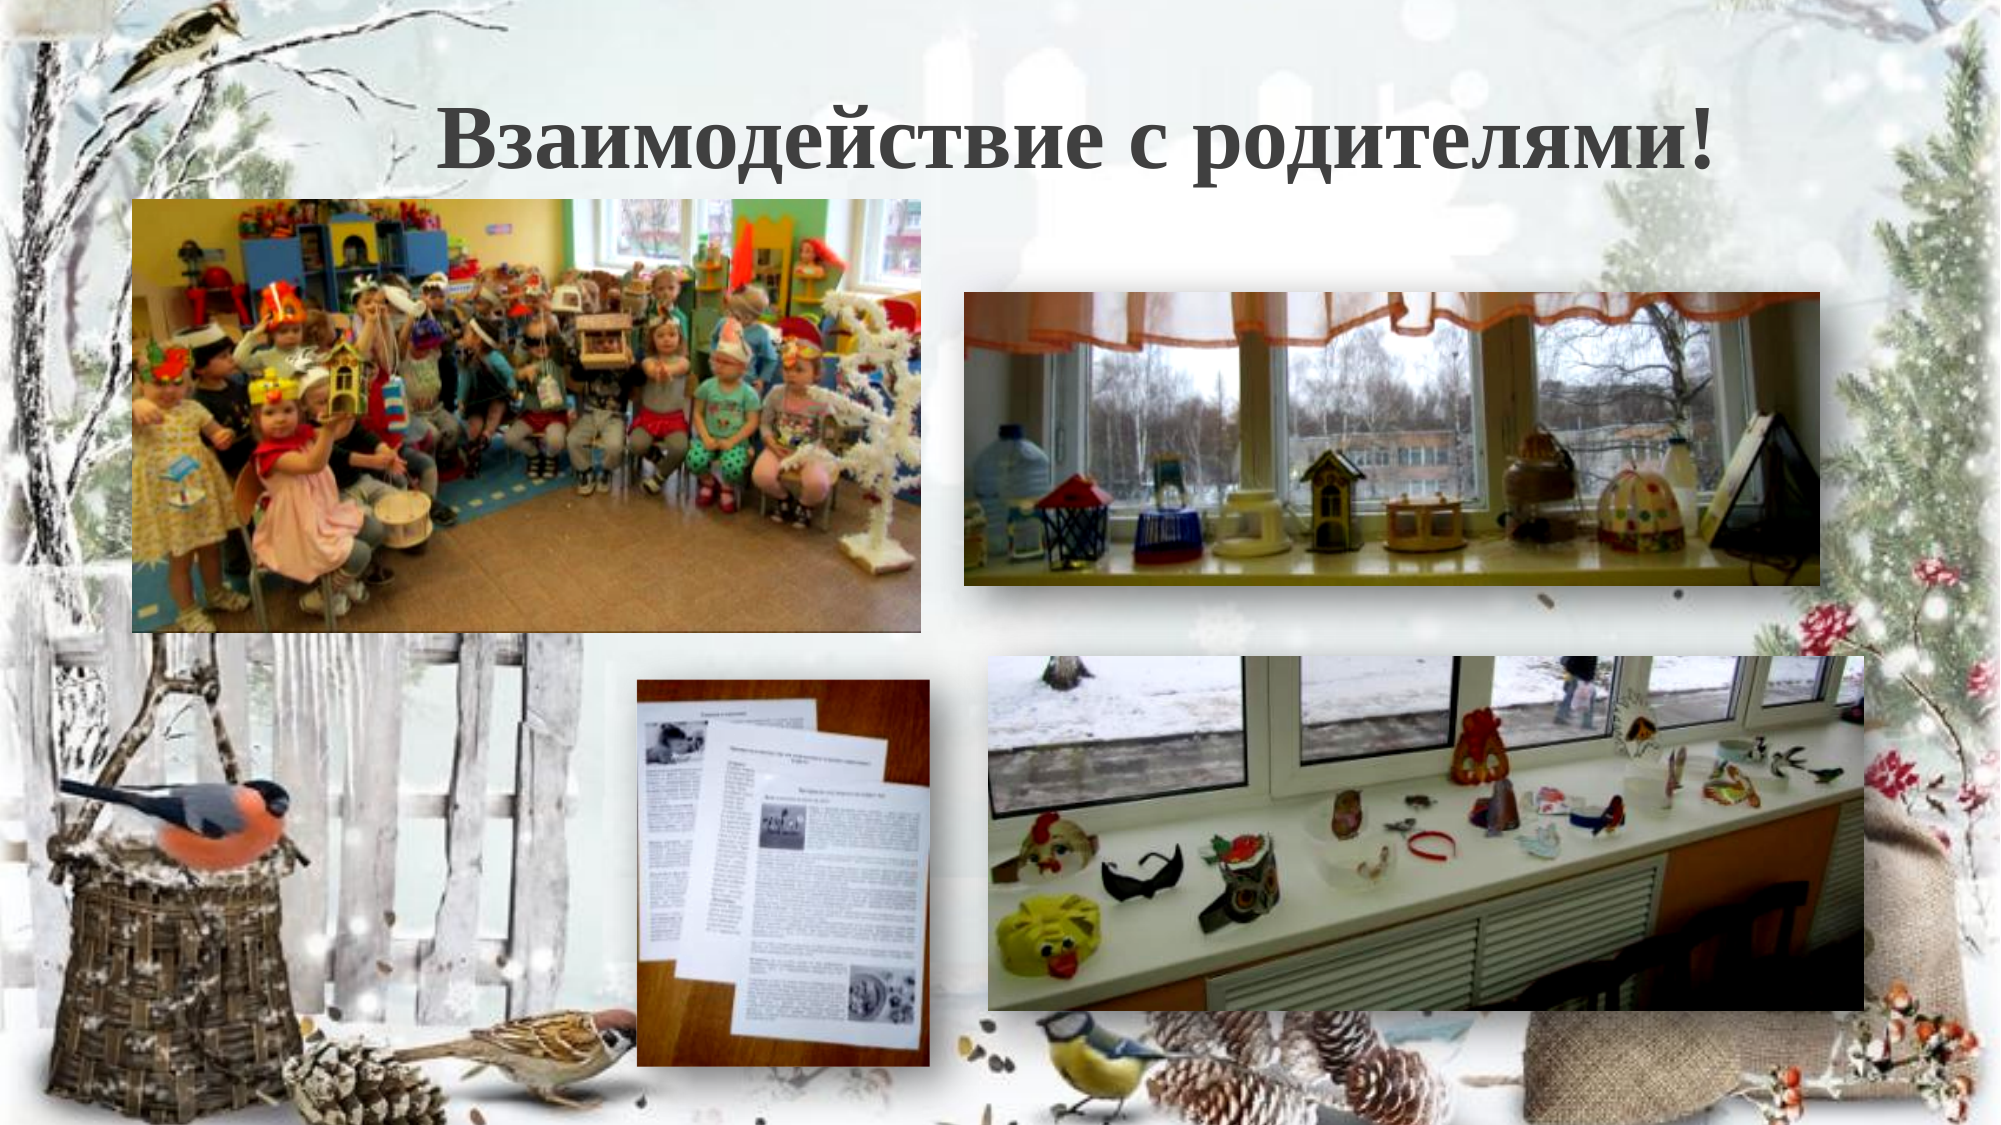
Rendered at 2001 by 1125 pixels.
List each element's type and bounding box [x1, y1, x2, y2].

picture [0, 0, 2000, 1125]
list [988, 656, 1864, 1011]
list [964, 292, 1820, 586]
